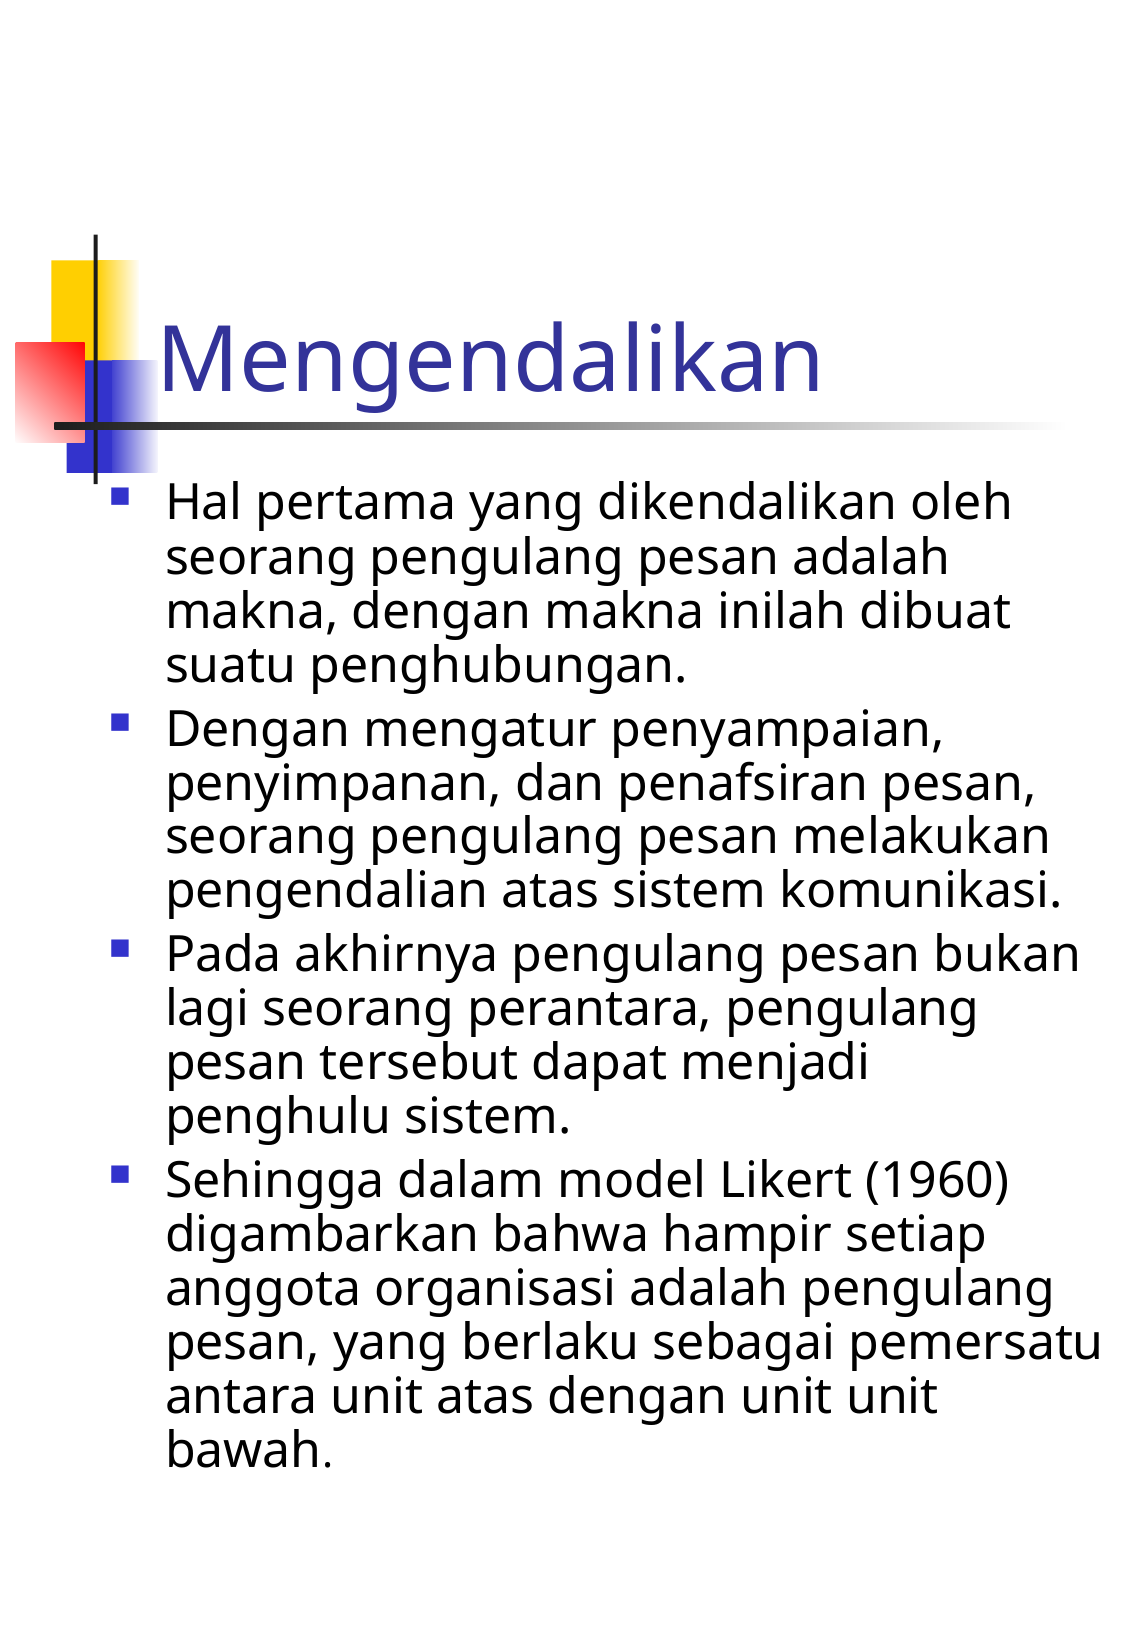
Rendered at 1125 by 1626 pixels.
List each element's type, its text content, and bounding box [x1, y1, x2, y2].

list Hal pertama yang dikendalikan oleh seorang pengulang pesan adalah makna, dengan makna inilah dibuat suatu penghubungan. Dengan mengatur penyampaian, penyimpanan, dan penafsiran pesan, seorang pengulang pesan melakukan pengendalian atas sistem komunikasi. Pada akhirnya pengulang pesan bukan lagi seorang perantara, pengulang pesan tersebut dapat menjadi penghulu sistem. Sehingga dalam model Likert (1960) digambarkan bahwa hampir setiap anggota organisasi adalah pengulang pesan, yang berlaku sebagai pemersatu antara unit atas dengan unit unit bawah. [93, 469, 1125, 1545]
title Mengendalikan [141, 146, 1101, 418]
